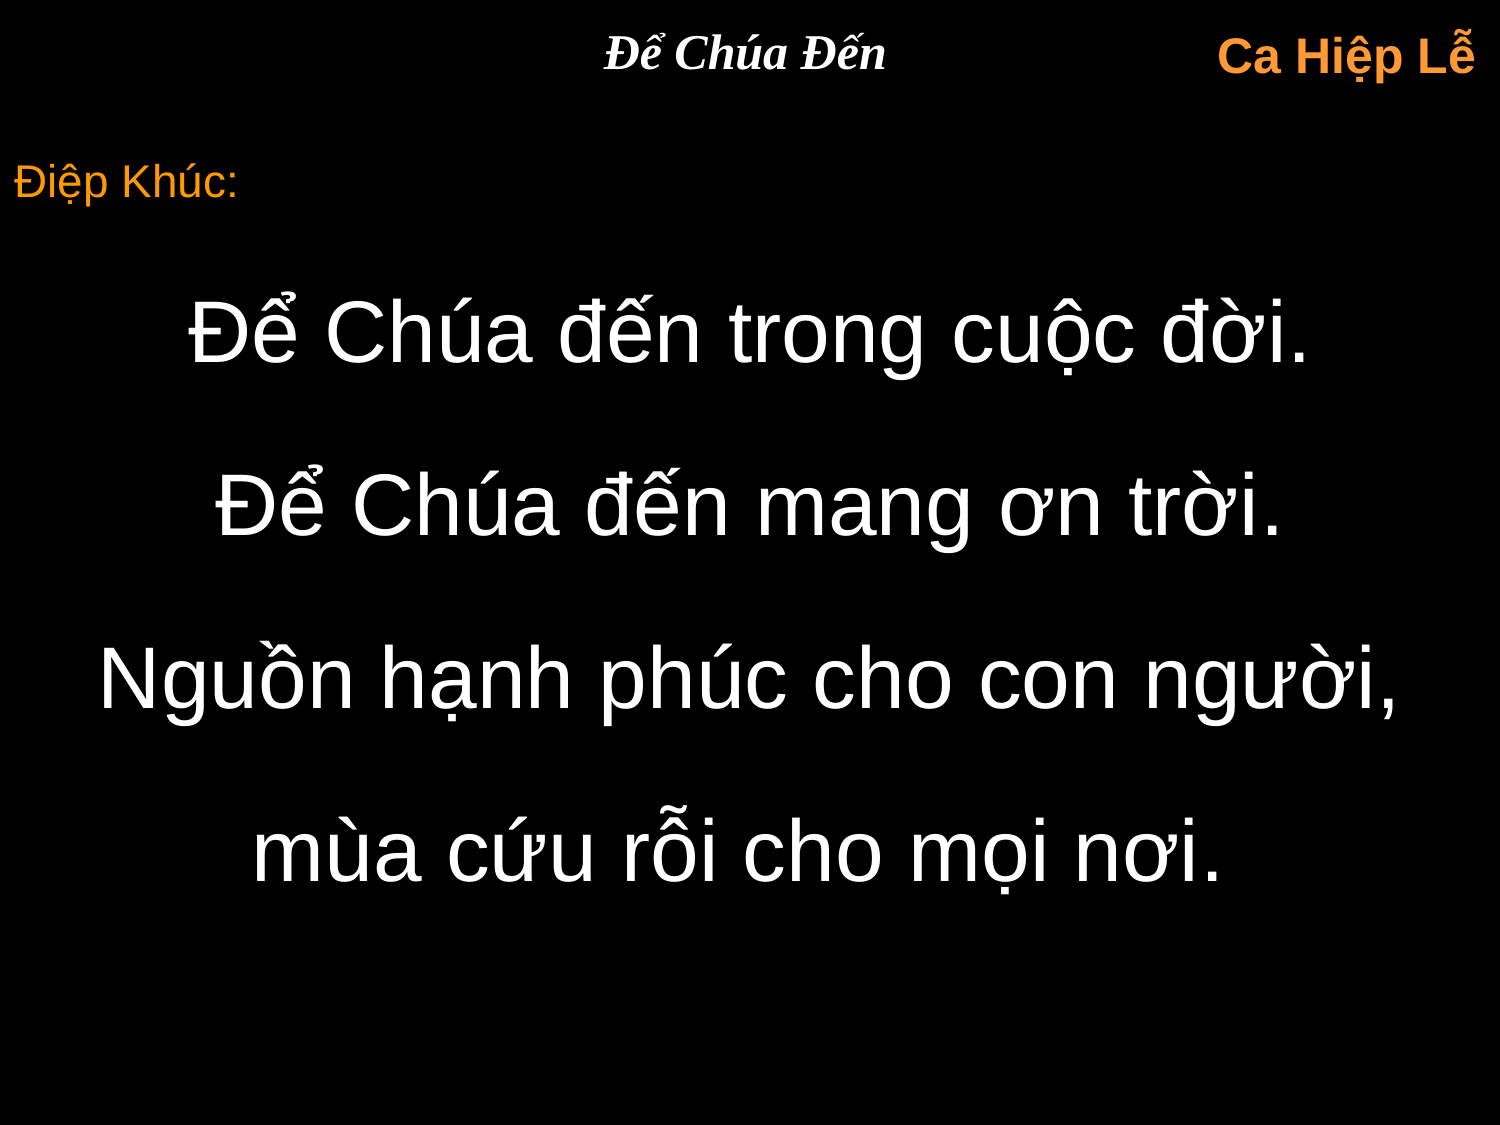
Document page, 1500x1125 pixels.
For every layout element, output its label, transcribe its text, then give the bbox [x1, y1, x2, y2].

text_box Để Chúa Đến [0, 11, 1497, 87]
text_box Điệp Khúc: Để Chúa đến trong cuộc đời. Để Chúa đến mang ơn trời. Nguồn hạnh phúc cho con người, mùa cứu rỗi cho mọi nơi. [0, 124, 1500, 907]
text_box Ca Hiệp Lễ [1203, 16, 1500, 92]
